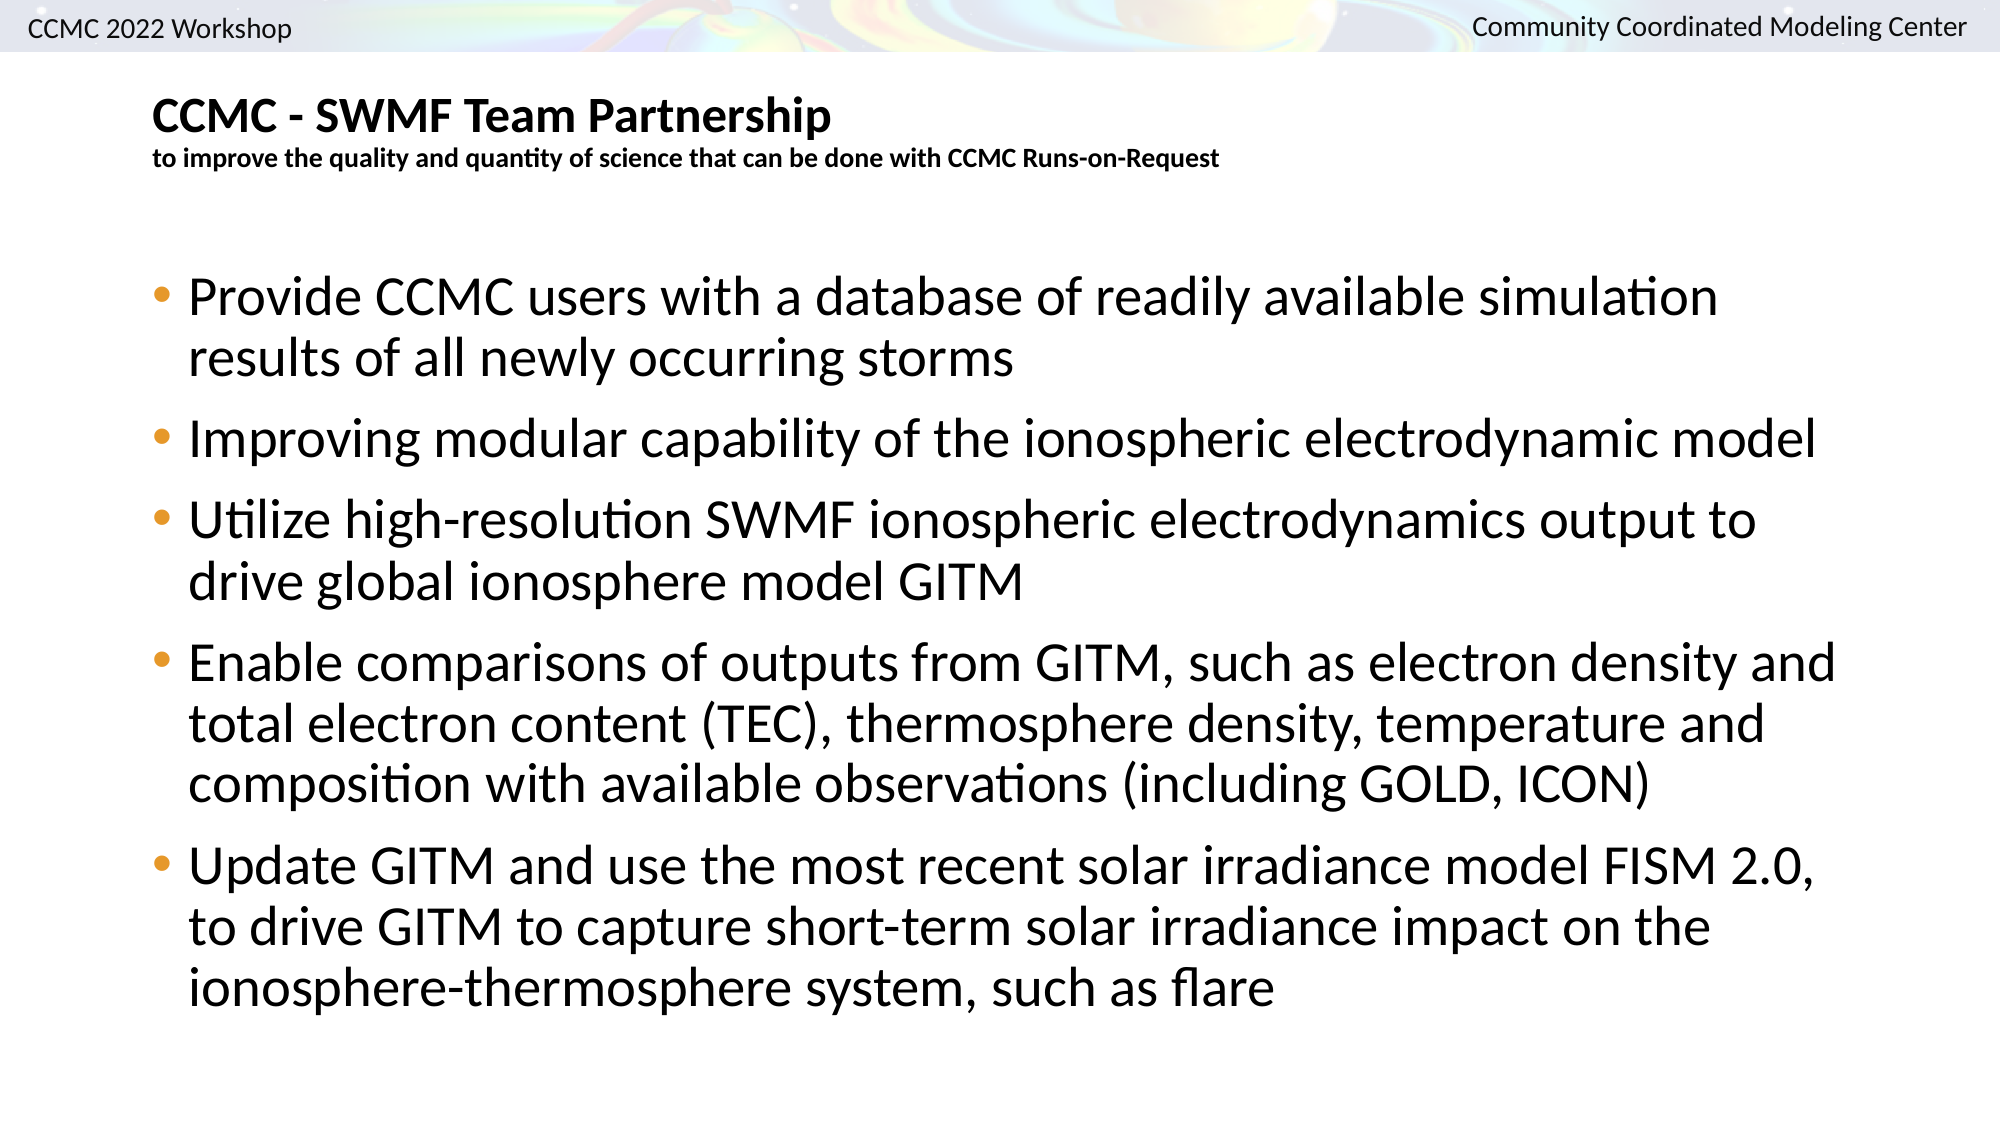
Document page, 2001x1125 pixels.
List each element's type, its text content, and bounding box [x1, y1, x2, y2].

title CCMC - SWMF Team Partnership to improve the quality and quantity of science that can be done with CCMC Runs-on-Request [137, 80, 1863, 181]
list Provide CCMC users with a database of readily available simulation results of all newly occurring storms Improving modular capability of the ionospheric electrodynamic model Utilize high-resolution SWMF ionospheric electrodynamics output to drive global ionosphere model GITM Enable comparisons of outputs from GITM, such as electron density and total electron content (TEC), thermosphere density, temperature and composition with available observations (including GOLD, ICON) Update GITM and use the most recent solar irradiance model FISM 2.0, to drive GITM to capture short-term solar irradiance impact on the ionosphere-thermosphere system, such as flare [137, 259, 1863, 1068]
